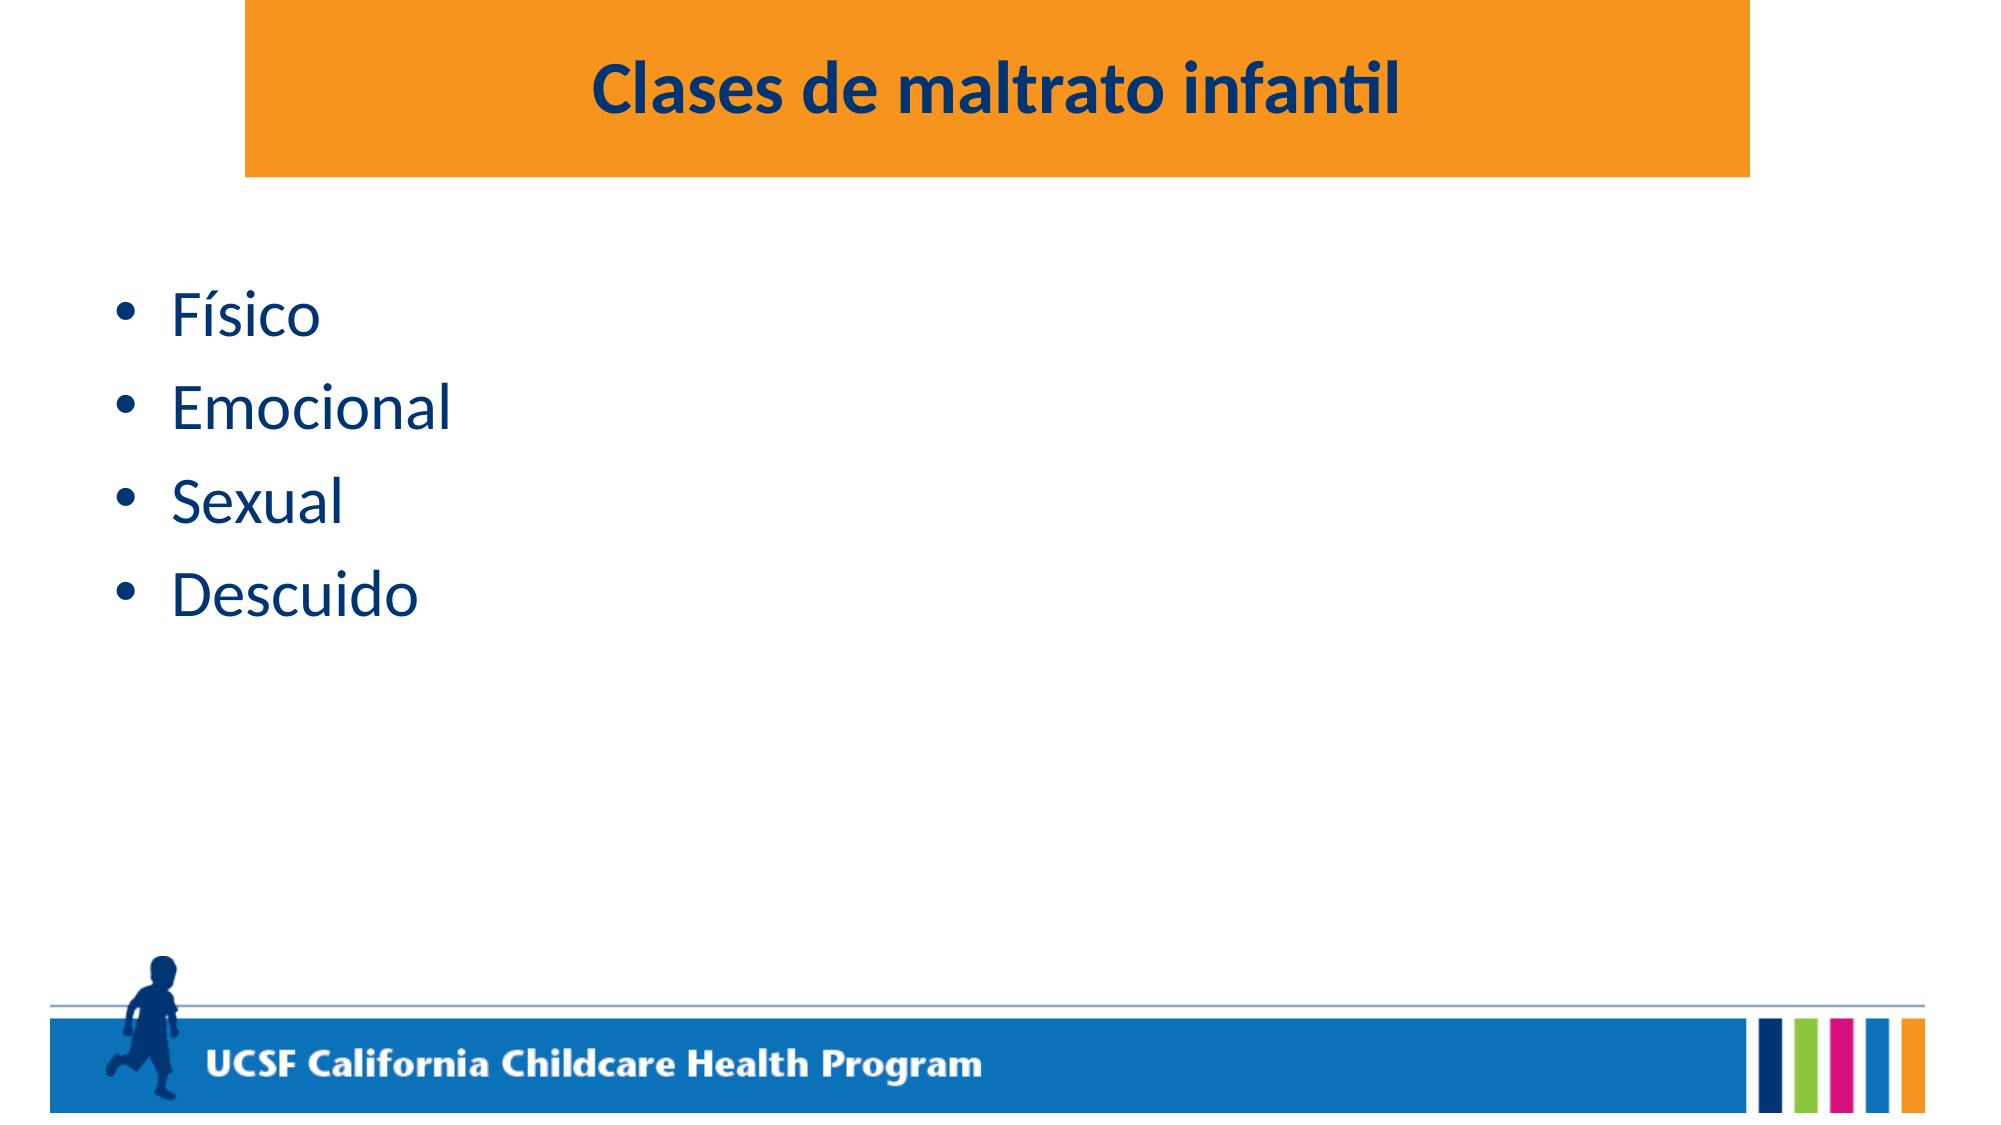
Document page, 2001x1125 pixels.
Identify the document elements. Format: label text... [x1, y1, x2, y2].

title Clases de maltrato infantil [245, 0, 1750, 178]
picture [50, 956, 1925, 1113]
list Físico Emocional Sexual Descuido [99, 262, 1900, 1005]
